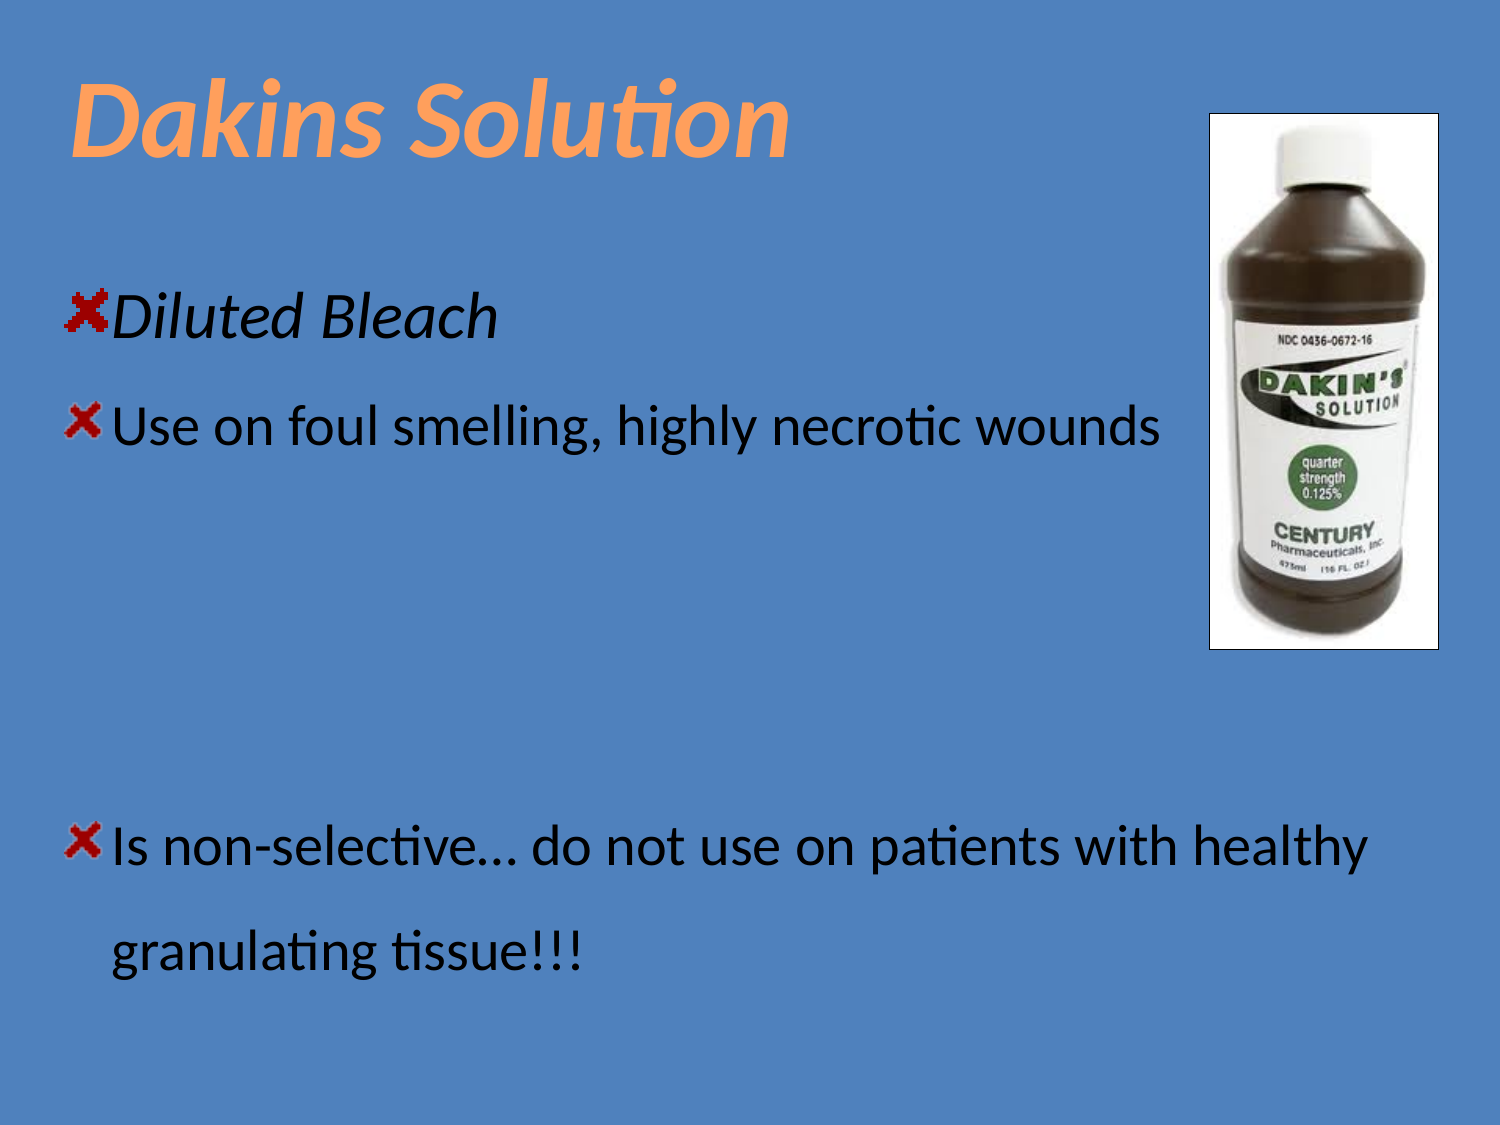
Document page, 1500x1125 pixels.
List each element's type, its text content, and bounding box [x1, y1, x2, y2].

text_box Diluted Bleach Use on foul smelling, highly necrotic wounds Is non-selective… do not use on patients with healthy granulating tissue!!! [50, 224, 1438, 990]
text_box Dakins Solution [54, 37, 809, 188]
picture [64, 821, 106, 863]
picture [64, 401, 106, 443]
picture [1208, 112, 1440, 650]
picture [64, 288, 112, 336]
